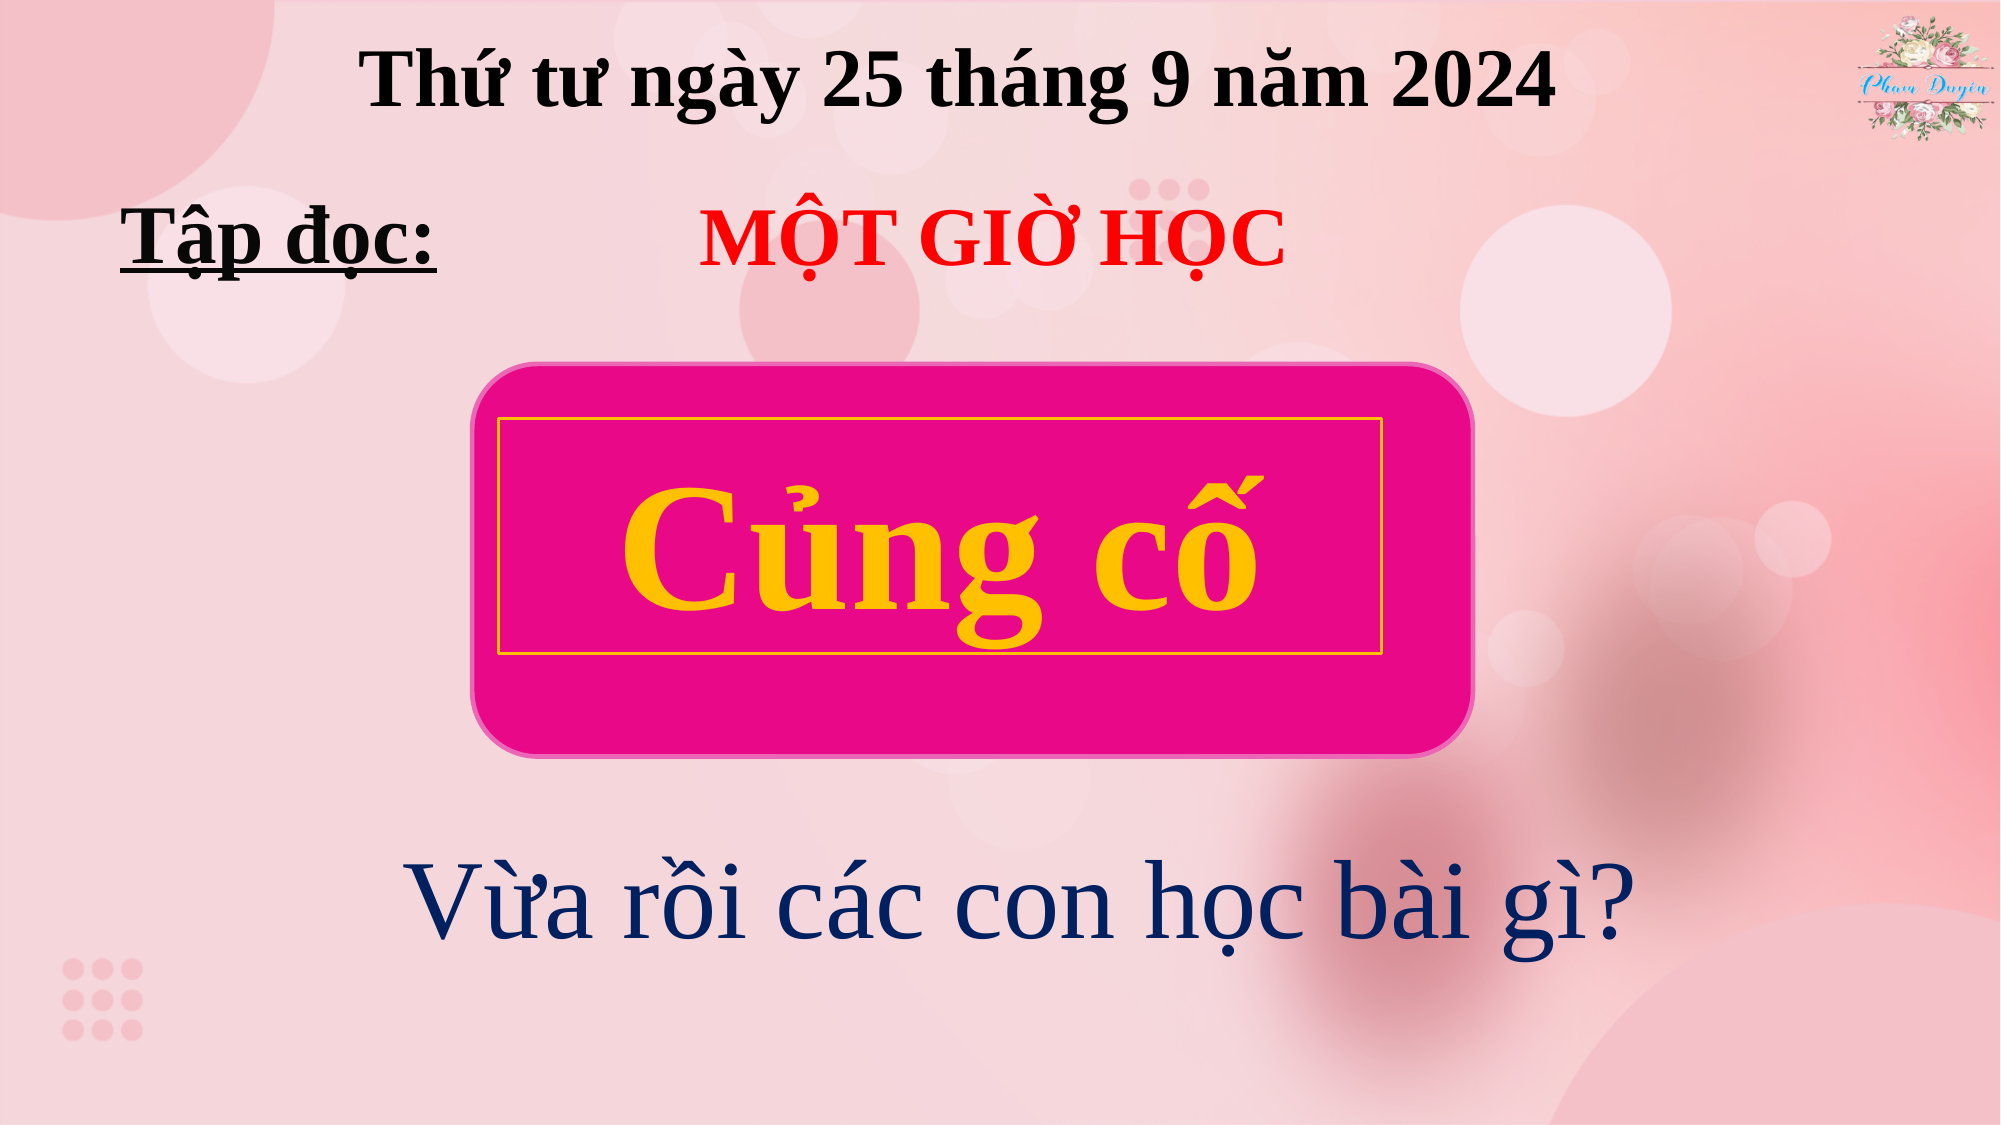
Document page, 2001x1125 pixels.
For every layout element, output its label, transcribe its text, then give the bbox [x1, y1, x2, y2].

text_box Thứ tư ngày 25 tháng 9 năm 2024 [347, 17, 1655, 129]
text_box MỘT GIỜ HỌC [688, 176, 1339, 288]
text_box Tập đọc: [109, 174, 493, 287]
text_box [471, 362, 1474, 758]
text_box Củng cố [498, 418, 1382, 654]
picture [0, 0, 2001, 1125]
text_box Vừa rồi các con học bài gì? [194, 784, 1810, 979]
